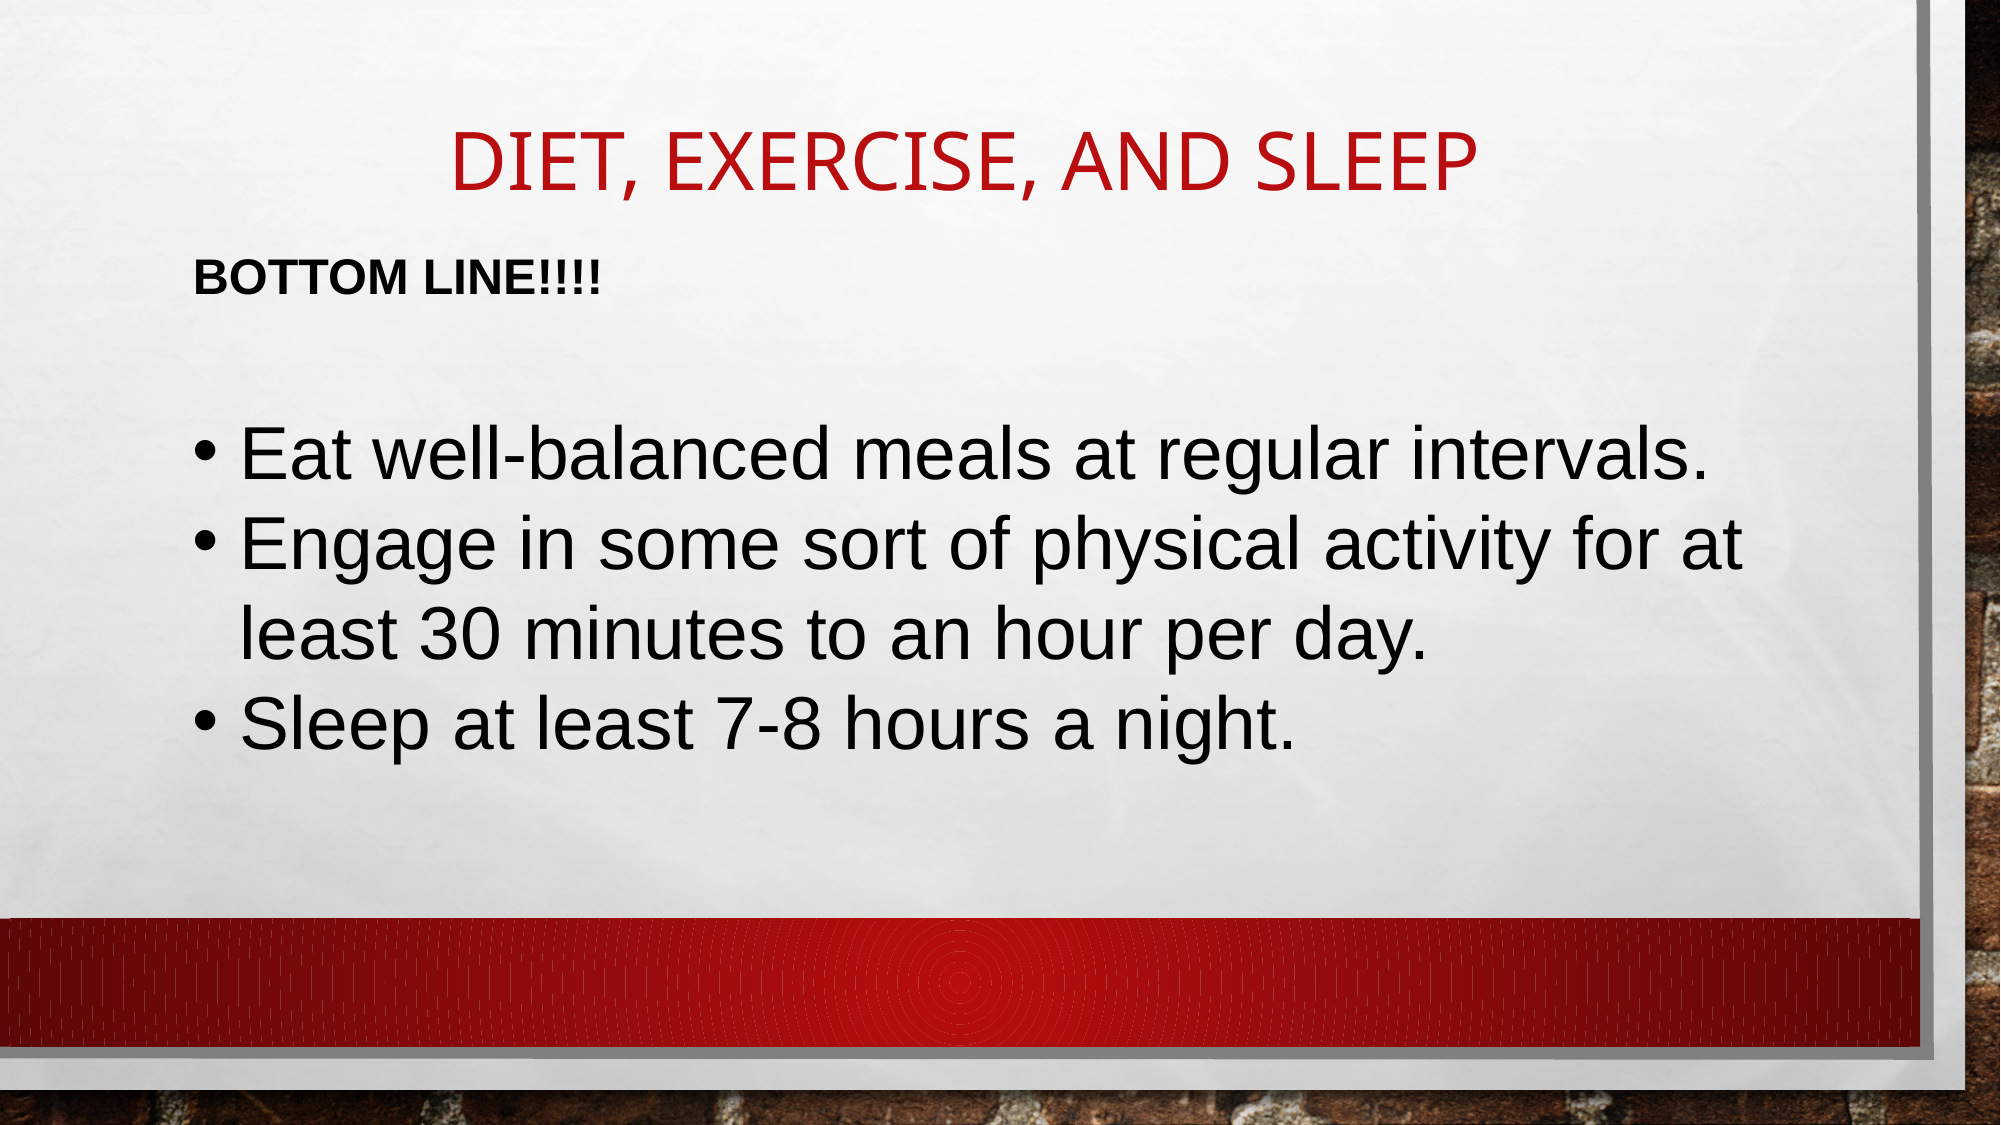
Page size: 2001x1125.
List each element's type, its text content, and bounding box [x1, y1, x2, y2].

text_box BOTTOM LINE!!!! Eat well-balanced meals at regular intervals. Engage in some sort of physical activity for at least 30 minutes to an hour per day. Sleep at least 7-8 hours a night. [178, 236, 1783, 862]
picture [0, 0, 2000, 1125]
title Diet, exercise, and sleep [112, 112, 1818, 217]
